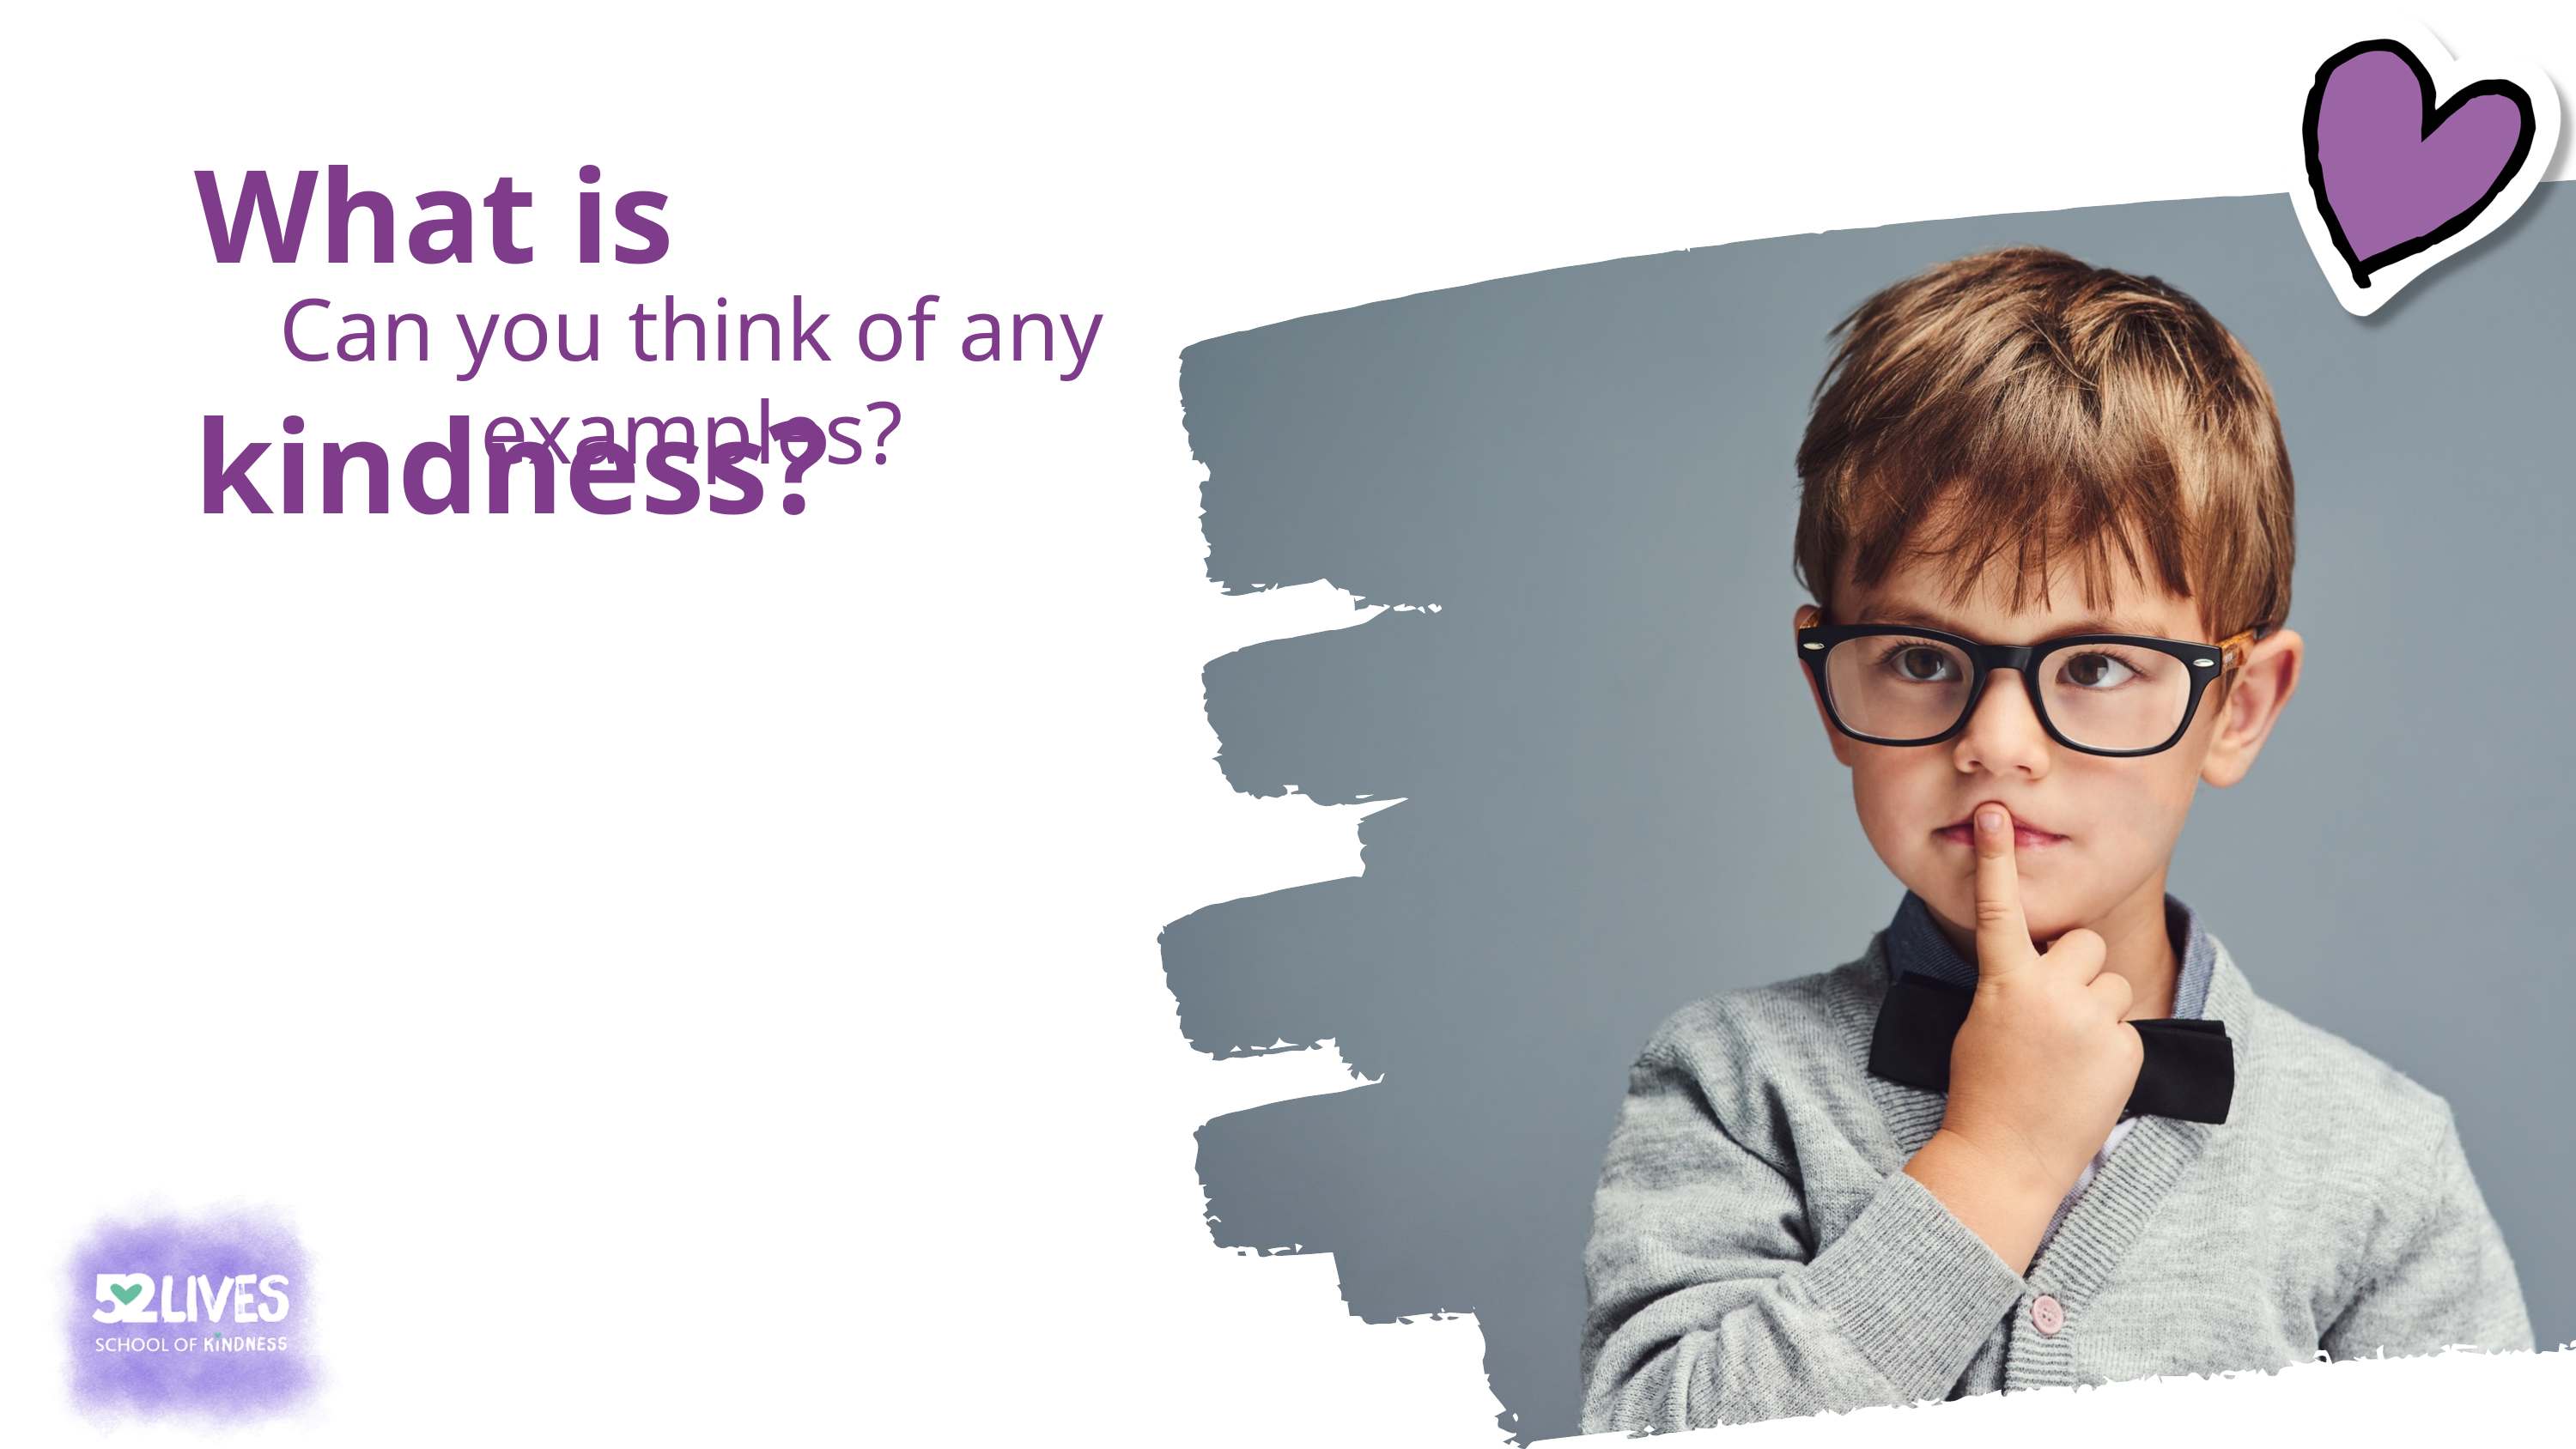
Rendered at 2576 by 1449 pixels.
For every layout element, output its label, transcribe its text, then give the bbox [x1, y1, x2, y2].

text_box What is kindness? [194, 39, 1272, 540]
text_box [1157, 193, 2576, 1449]
picture [41, 1180, 343, 1449]
picture [2279, 9, 2576, 339]
text_box Can you think of any examples? [263, 275, 1121, 482]
